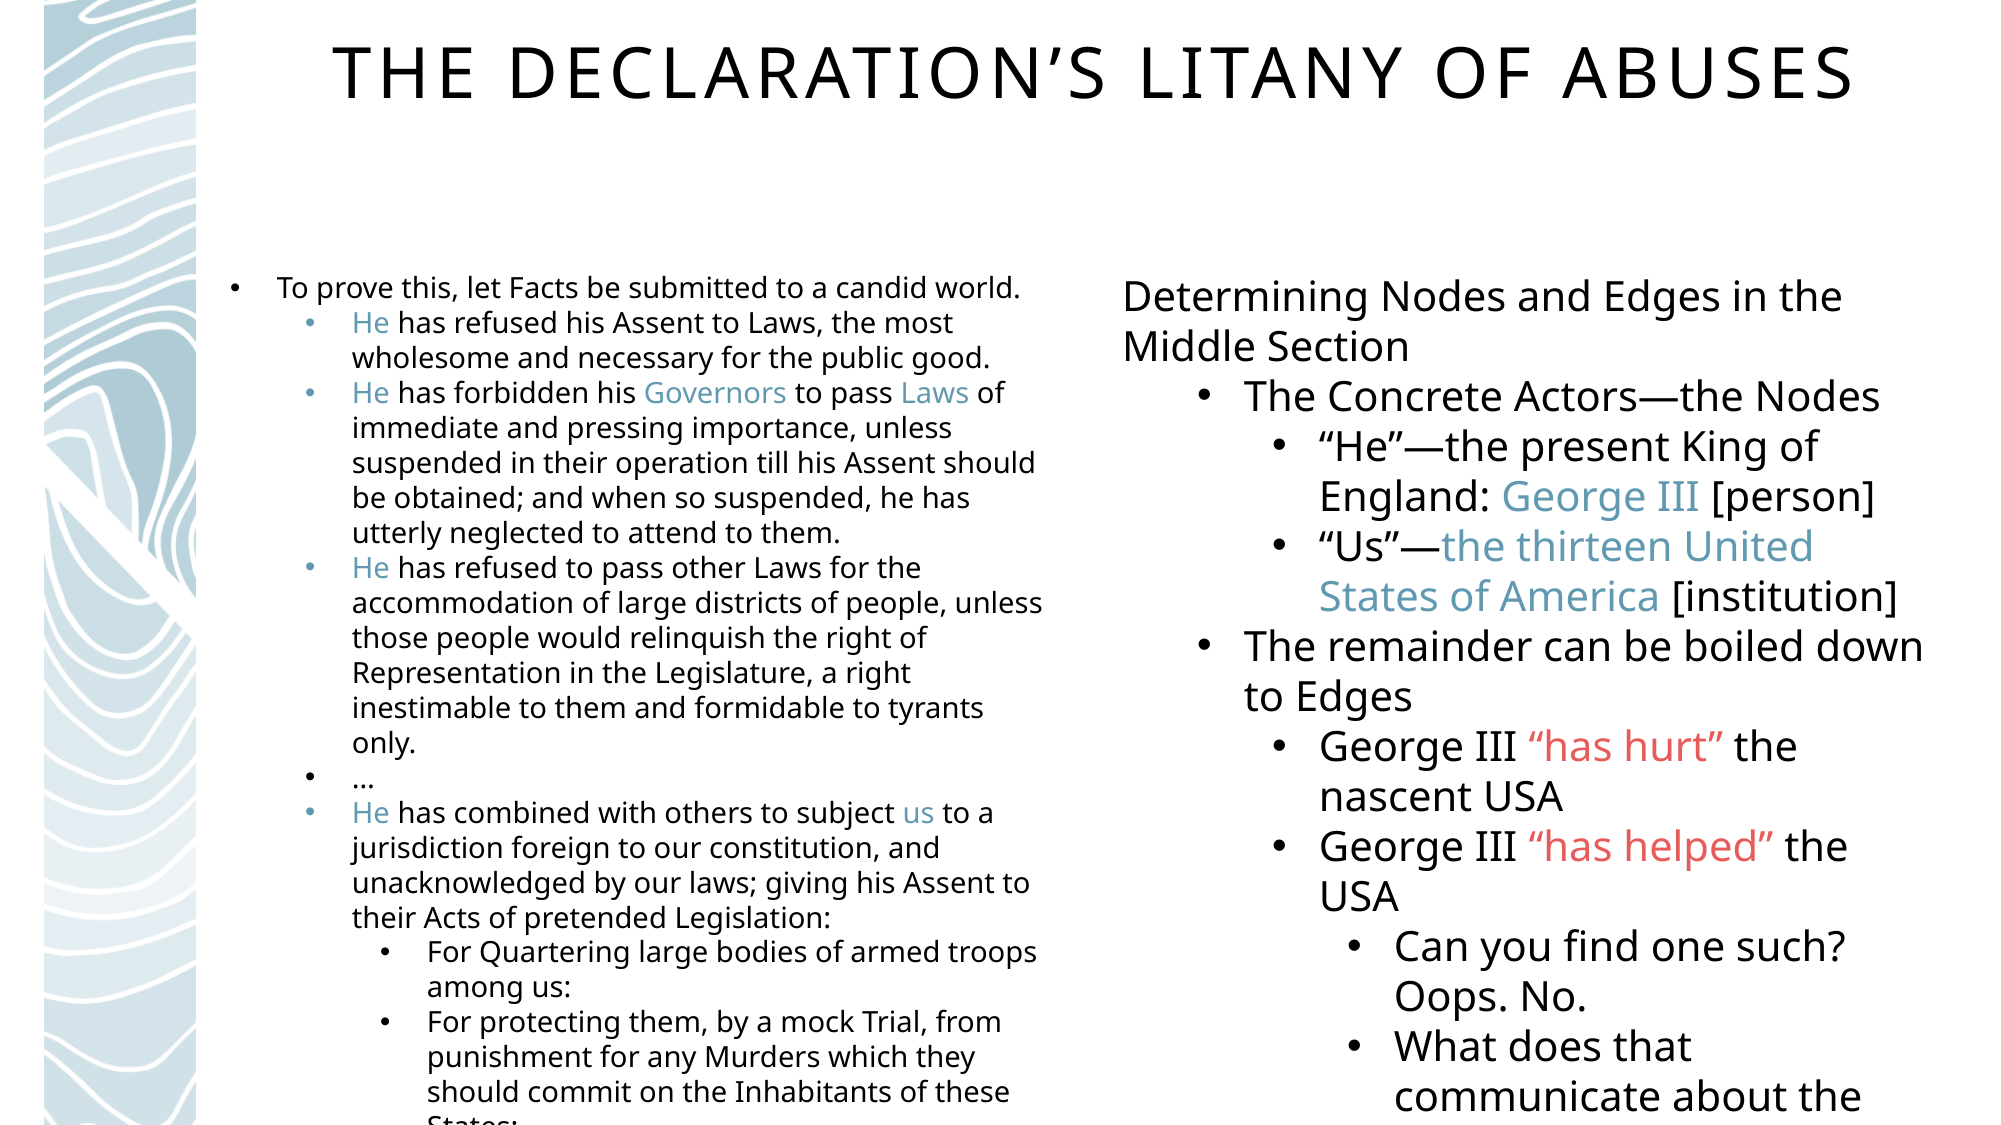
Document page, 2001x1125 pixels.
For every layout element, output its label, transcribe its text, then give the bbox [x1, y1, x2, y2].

picture [44, 0, 196, 1125]
text_box To prove this, let Facts be submitted to a candid world. He has refused his Assent to Laws, the most wholesome and necessary for the public good. He has forbidden his Governors to pass Laws of immediate and pressing importance, unless suspended in their operation till his Assent should be obtained; and when so suspended, he has utterly neglected to attend to them. He has refused to pass other Laws for the accommodation of large districts of people, unless those people would relinquish the right of Representation in the Legislature, a right inestimable to them and formidable to tyrants only. … He has combined with others to subject us to a jurisdiction foreign to our constitution, and unacknowledged by our laws; giving his Assent to their Acts of pretended Legislation: For Quartering large bodies of armed troops among us: For protecting them, by a mock Trial, from punishment for any Murders which they should commit on the Inhabitants of these States: For cutting off our Trade with all parts of the world: For imposing Taxes on us without our Consent: … Determining Nodes and Edges in the Middle Section The Concrete Actors—the Nodes “He”—the present King of England: George III [person] “Us”—the thirteen United States of America [institution] The remainder can be boiled down to Edges George III “has hurt” the nascent USA George III “has helped” the USA Can you find one such? Oops. No. What does that communicate about the document’s purpose? Gaps like these allow you to step in with disciplinary knowledge and expertise and develop that in your students [215, 262, 1954, 1125]
title The Declaration’s Litany of abuses [317, 23, 1873, 122]
